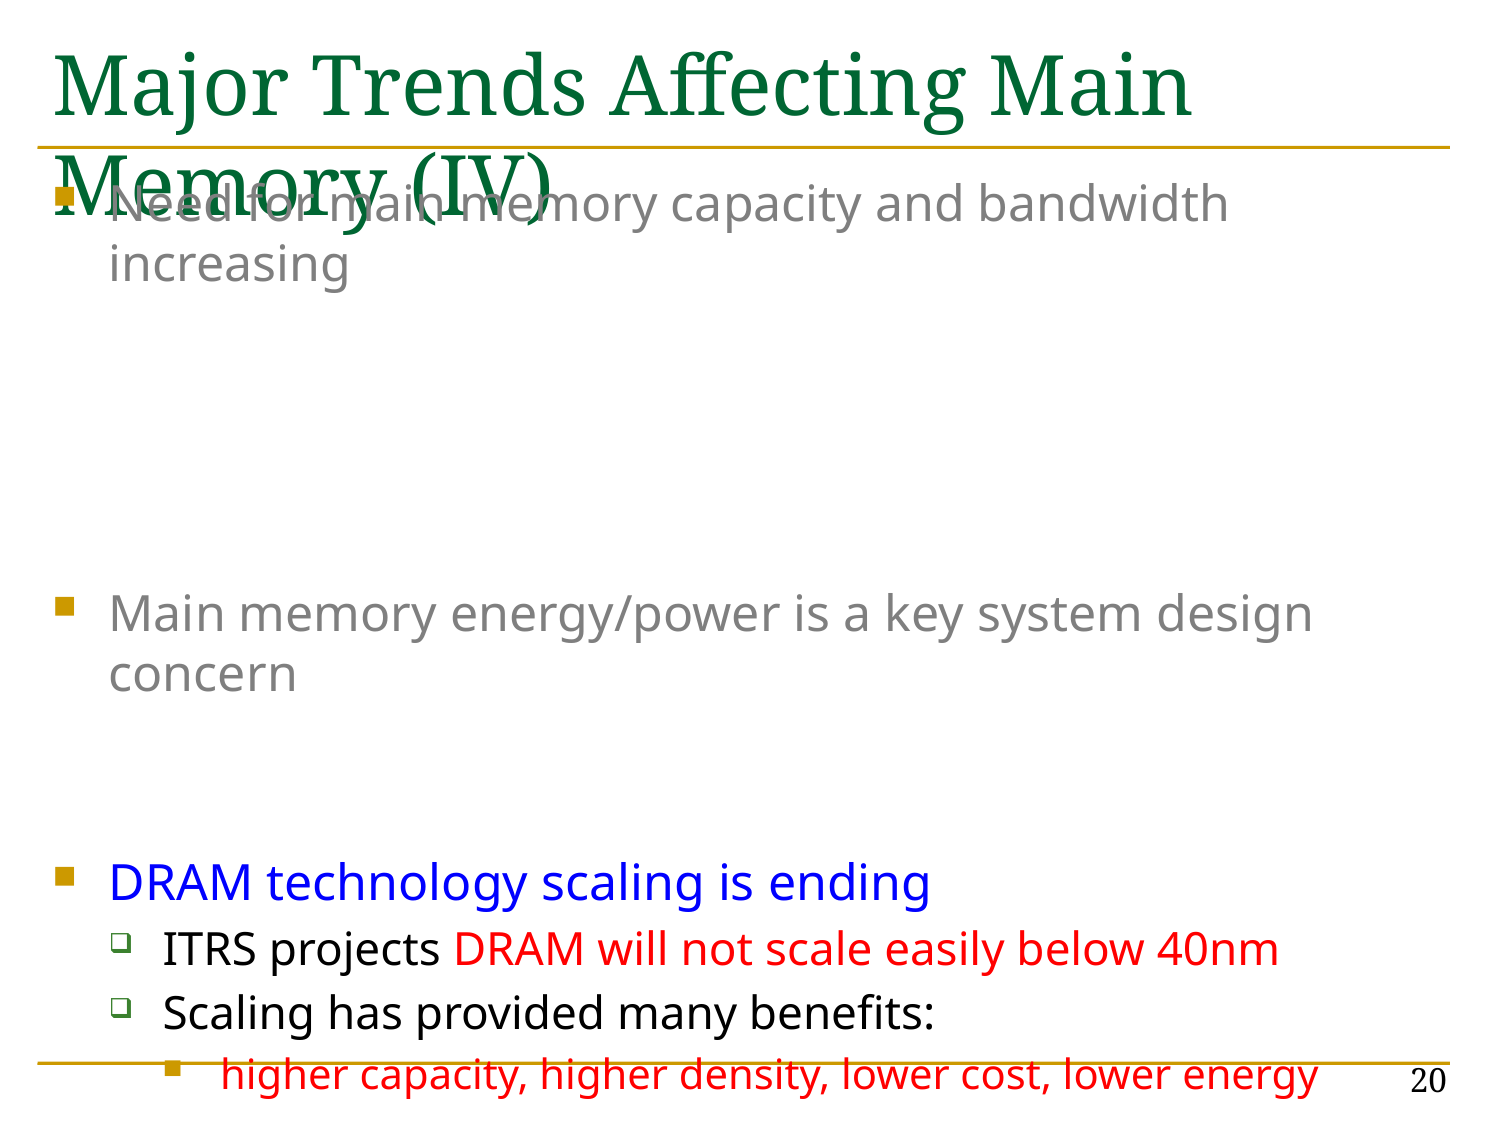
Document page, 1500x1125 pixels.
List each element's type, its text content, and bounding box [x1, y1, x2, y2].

title Major Trends Affecting Main Memory (IV) [37, 24, 1500, 163]
list Need for main memory capacity and bandwidth increasing Main memory energy/power is a key system design concern DRAM technology scaling is ending ITRS projects DRAM will not scale easily below 40nm Scaling has provided many benefits: higher capacity, higher density, lower cost, lower energy [37, 163, 1500, 1016]
slide_number 20 [1111, 1036, 1462, 1112]
